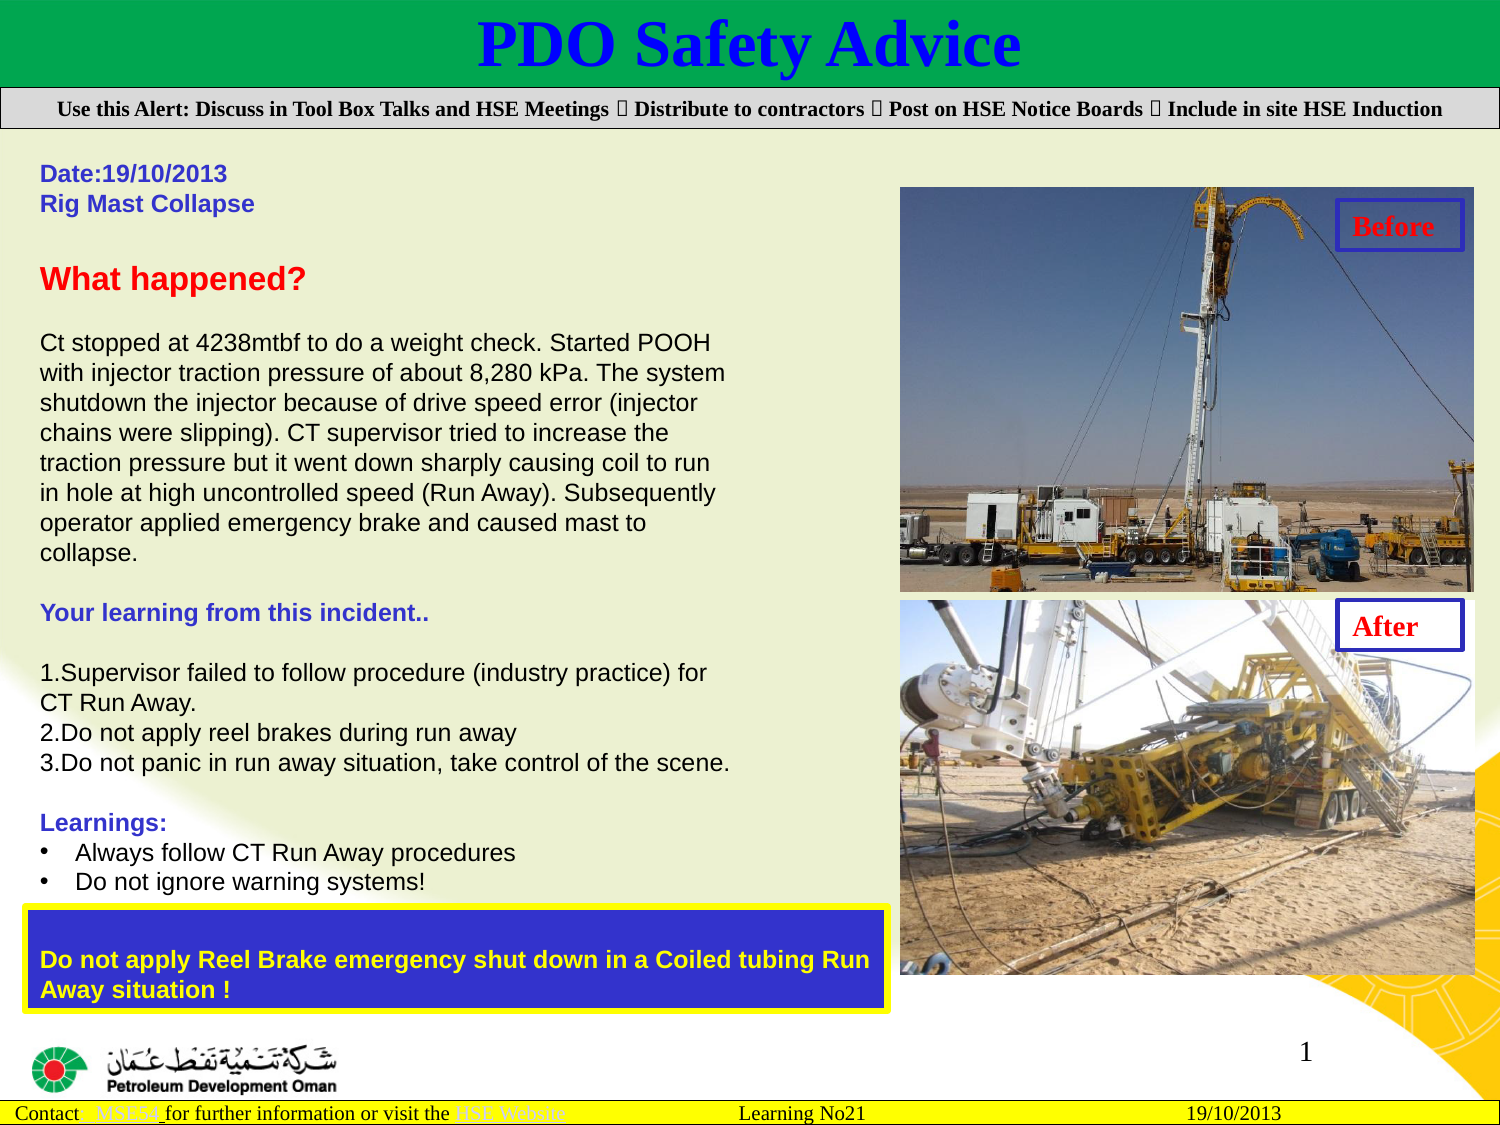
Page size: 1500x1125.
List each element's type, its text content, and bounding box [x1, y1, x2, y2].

picture [0, 129, 1500, 1100]
slide_number 1 [1149, 1024, 1463, 1100]
text_box Do not apply Reel Brake emergency shut down in a Coiled tubing Run Away situation ! [24, 906, 888, 1012]
text_box PDO Safety Advice [0, 0, 1500, 87]
text_box Use this Alert: Discuss in Tool Box Talks and HSE Meetings  Distribute to contractors  Post on HSE Notice Boards  Include in site HSE Induction [0, 87, 1500, 129]
text_box Contact: MSE54 for further information or visit the HSE Website Learning No21 19/10/2013 [0, 1100, 1500, 1125]
text_box Date:19/10/2013 Rig Mast Collapse What happened? Ct stopped at 4238mtbf to do a weight check. Started POOH with injector traction pressure of about 8,280 kPa. The system shutdown the injector because of drive speed error (injector chains were slipping). CT supervisor tried to increase the traction pressure but it went down sharply causing coil to run in hole at high uncontrolled speed (Run Away). Subsequently operator applied emergency brake and caused mast to collapse. Your learning from this incident.. 1.Supervisor failed to follow procedure (industry practice) for CT Run Away. 2.Do not apply reel brakes during run away 3.Do not panic in run away situation, take control of the scene. Learnings: Always follow CT Run Away procedures Do not ignore warning systems! [24, 149, 750, 904]
